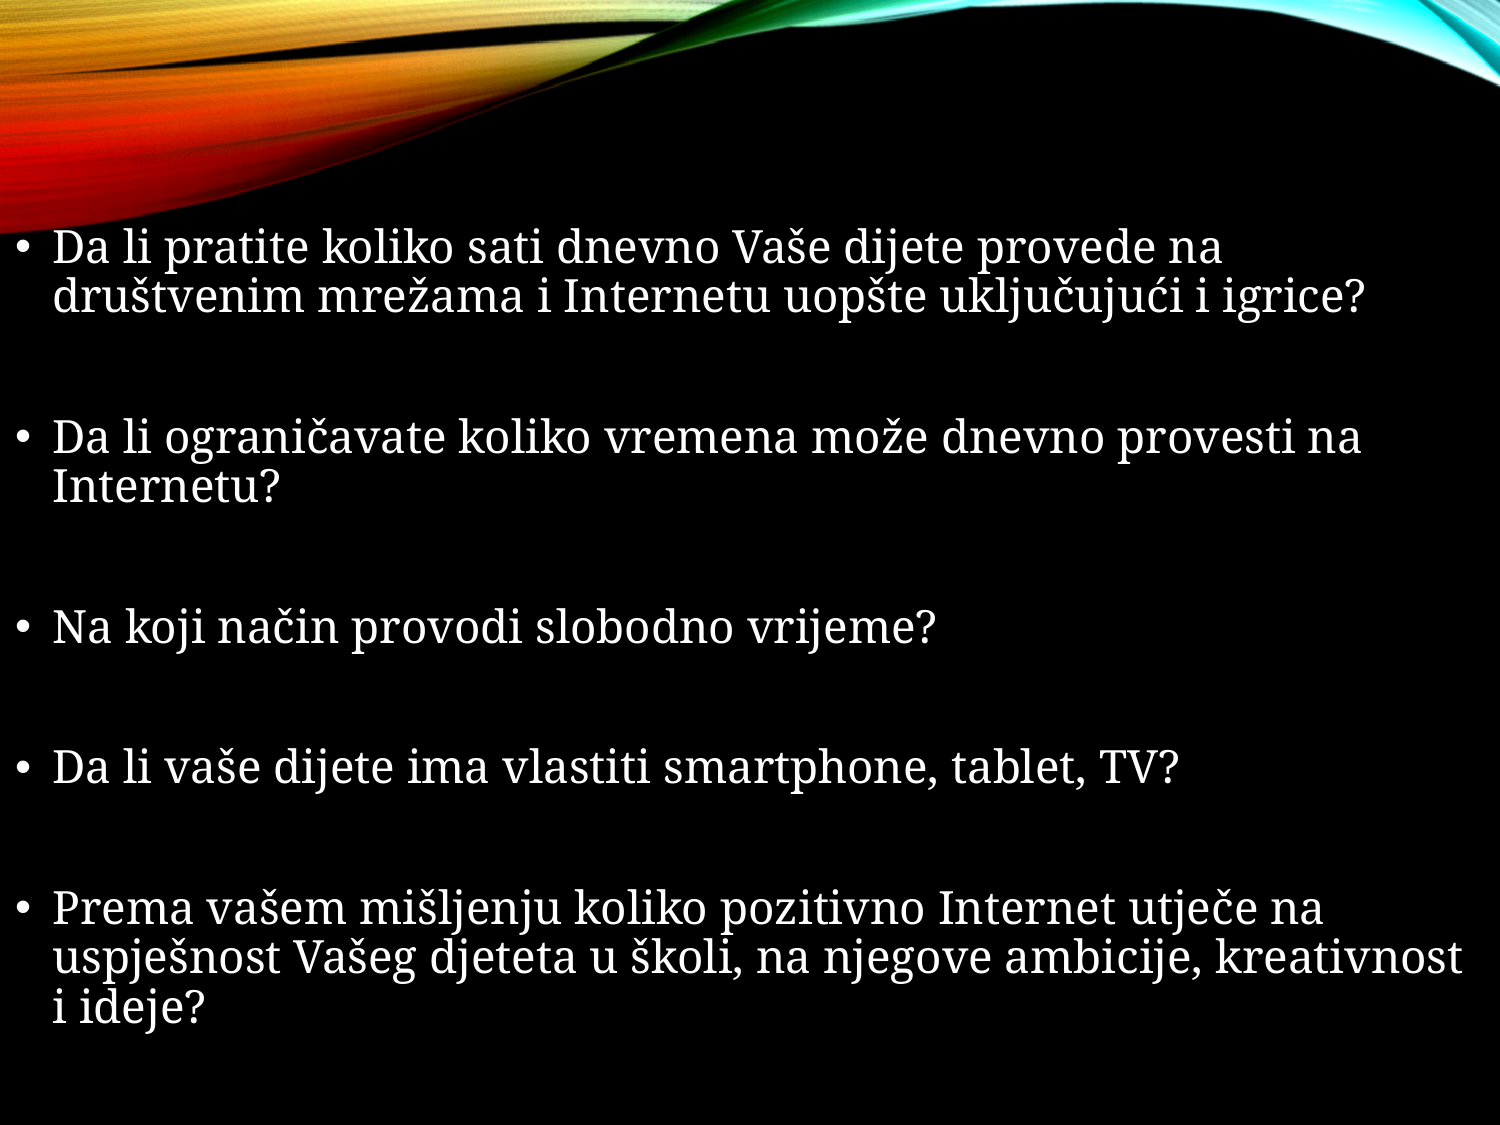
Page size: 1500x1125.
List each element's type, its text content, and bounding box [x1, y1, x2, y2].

list Da li pratite koliko sati dnevno Vaše dijete provede na društvenim mrežama i Internetu uopšte uključujući i igrice? Da li ograničavate koliko vremena može dnevno provesti na Internetu? Na koji način provodi slobodno vrijeme? Da li vaše dijete ima vlastiti smartphone, tablet, TV? Prema vašem mišljenju koliko pozitivno Internet utječe na uspješnost Vašeg djeteta u školi, na njegove ambicije, kreativnost i ideje? [0, 0, 1500, 1125]
